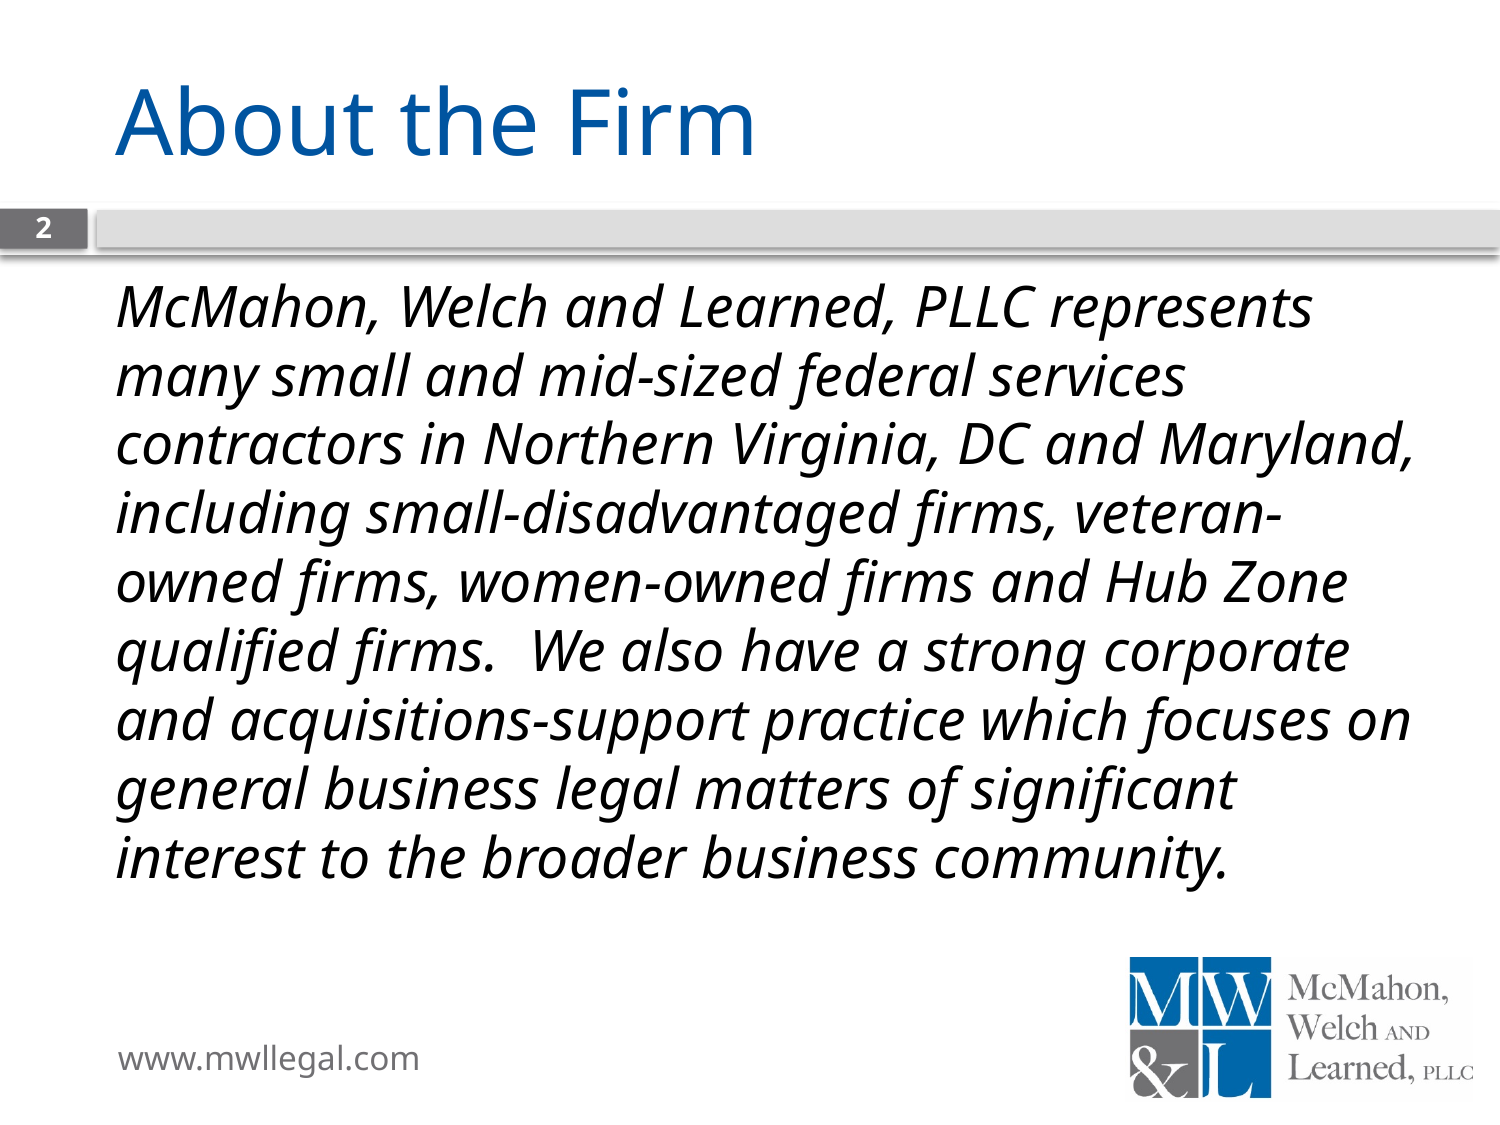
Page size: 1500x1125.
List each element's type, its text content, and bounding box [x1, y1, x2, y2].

list McMahon, Welch and Learned, PLLC represents many small and mid-sized federal services contractors in Northern Virginia, DC and Maryland, including small-disadvantaged firms, veteran-owned firms, women-owned firms and Hub Zone qualified firms. We also have a strong corporate and acquisitions-support practice which focuses on general business legal matters of significant interest to the broader business community. [100, 262, 1438, 938]
slide_number 2 [0, 208, 88, 249]
title About the Firm [100, 37, 1438, 200]
picture [1125, 957, 1473, 1102]
